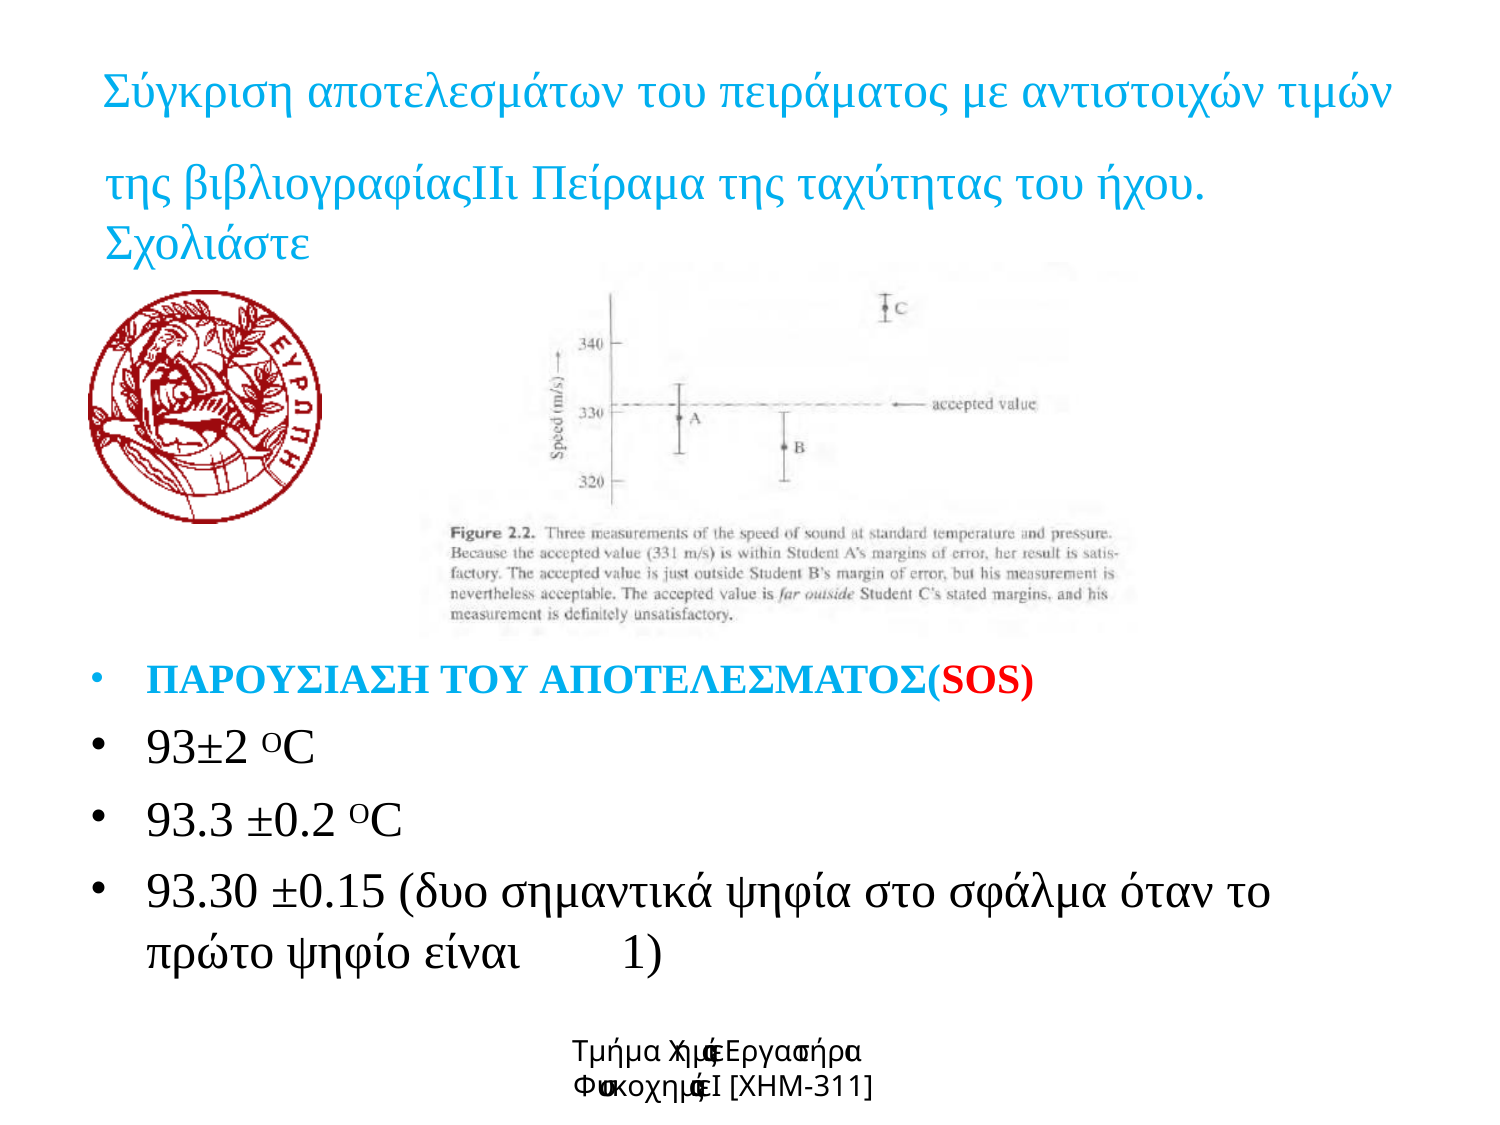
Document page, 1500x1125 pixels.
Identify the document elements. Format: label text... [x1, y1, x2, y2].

text_box ΠΑΡΟΥΣΙΑΣΗ ΤΟΥ ΑΠΟΤΕΛΕΣΜΑΤΟΣ(SOS) 93±2 ΟC 93.3 ±0.2 ΟC 93.30 ±0.15 (δυο σημαντικά ψηφία στο σφάλμα όταν το πρώτο ψηφίο είναι 1) [83, 640, 1285, 979]
title Σύγκριση αποτελεσμάτων του πειράματος με αντιστοιχών τιμών [100, 54, 1400, 245]
picture [88, 290, 322, 524]
footer Τμήμα Χημείας Εργαστήρια Φυσικοχημείας Ι [ΧΗΜ-311] [570, 1031, 930, 1125]
text_box της βιβλιογραφίαςΙΙι Πείραμα της ταχύτητας του ήχου. Σχολιάστε [102, 147, 1398, 270]
picture [419, 262, 1138, 641]
